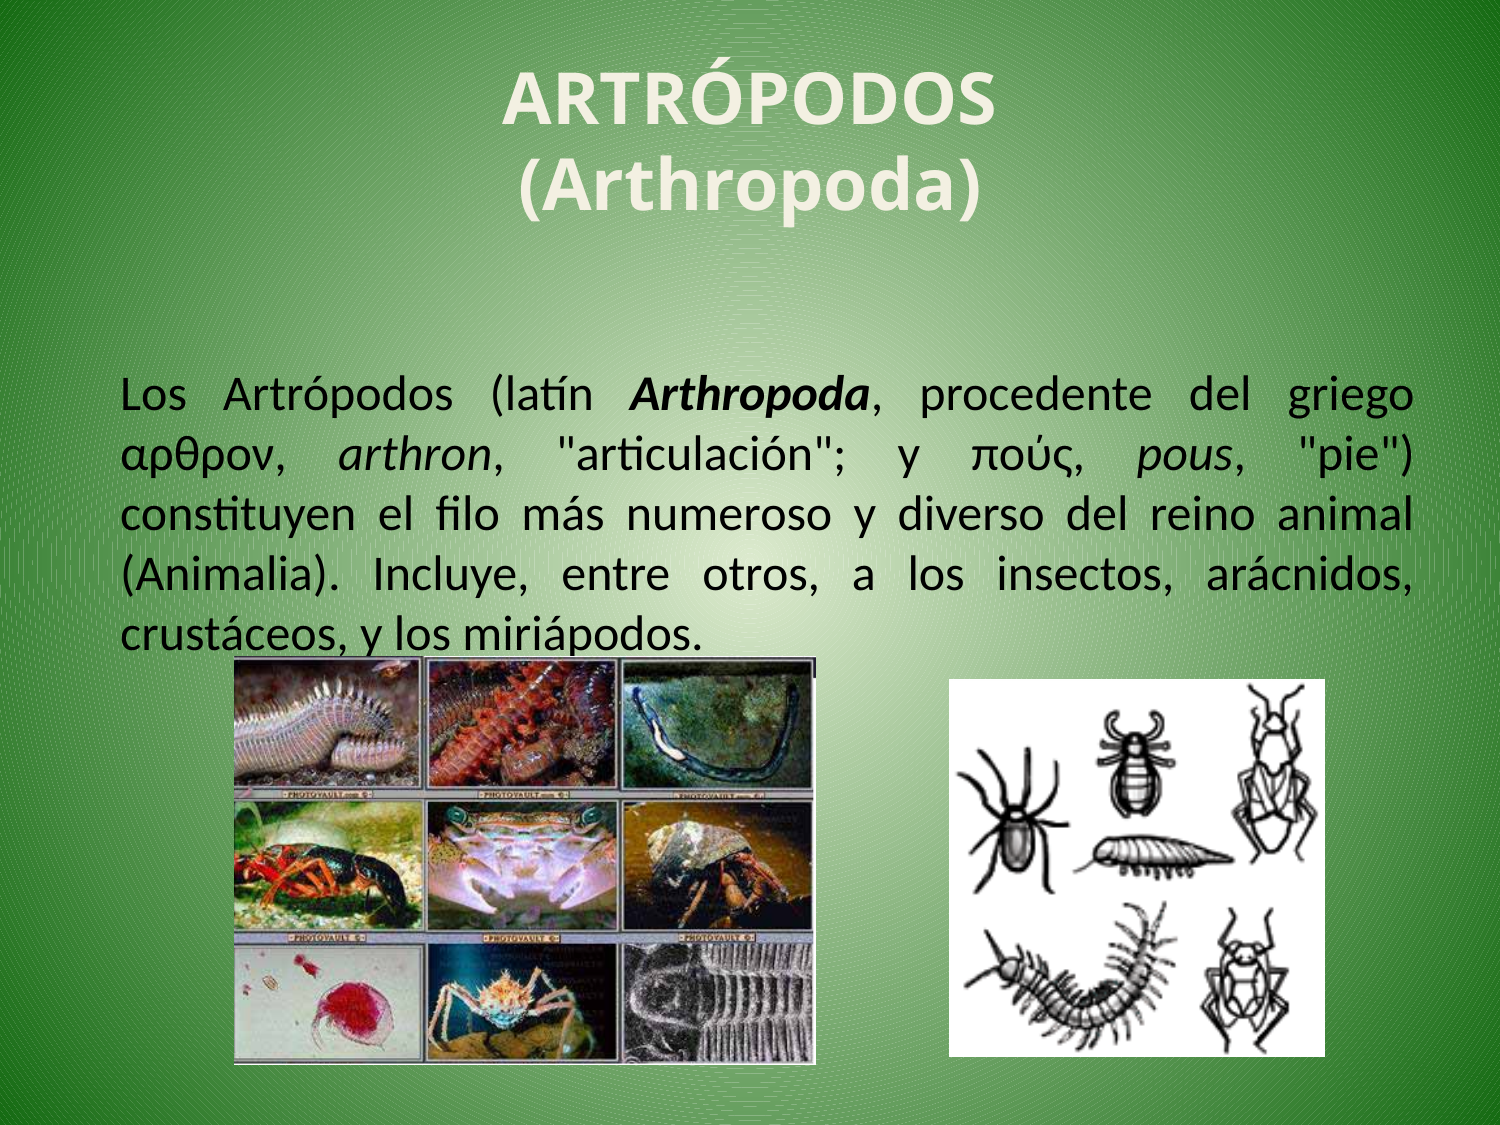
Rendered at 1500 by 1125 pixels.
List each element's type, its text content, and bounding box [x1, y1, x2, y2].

picture [234, 655, 816, 1065]
text_box Los Artrópodos (latín Arthropoda, procedente del griego αρθρον, arthron, "articulación"; y πούς, pous, "pie") constituyen el filo más numeroso y diverso del reino animal (Animalia). Incluye, entre otros, a los insectos, arácnidos, crustáceos, y los miriápodos. [105, 353, 1430, 668]
title ARTRÓPODOS (Arthropoda) [74, 44, 1426, 233]
picture [948, 679, 1325, 1058]
